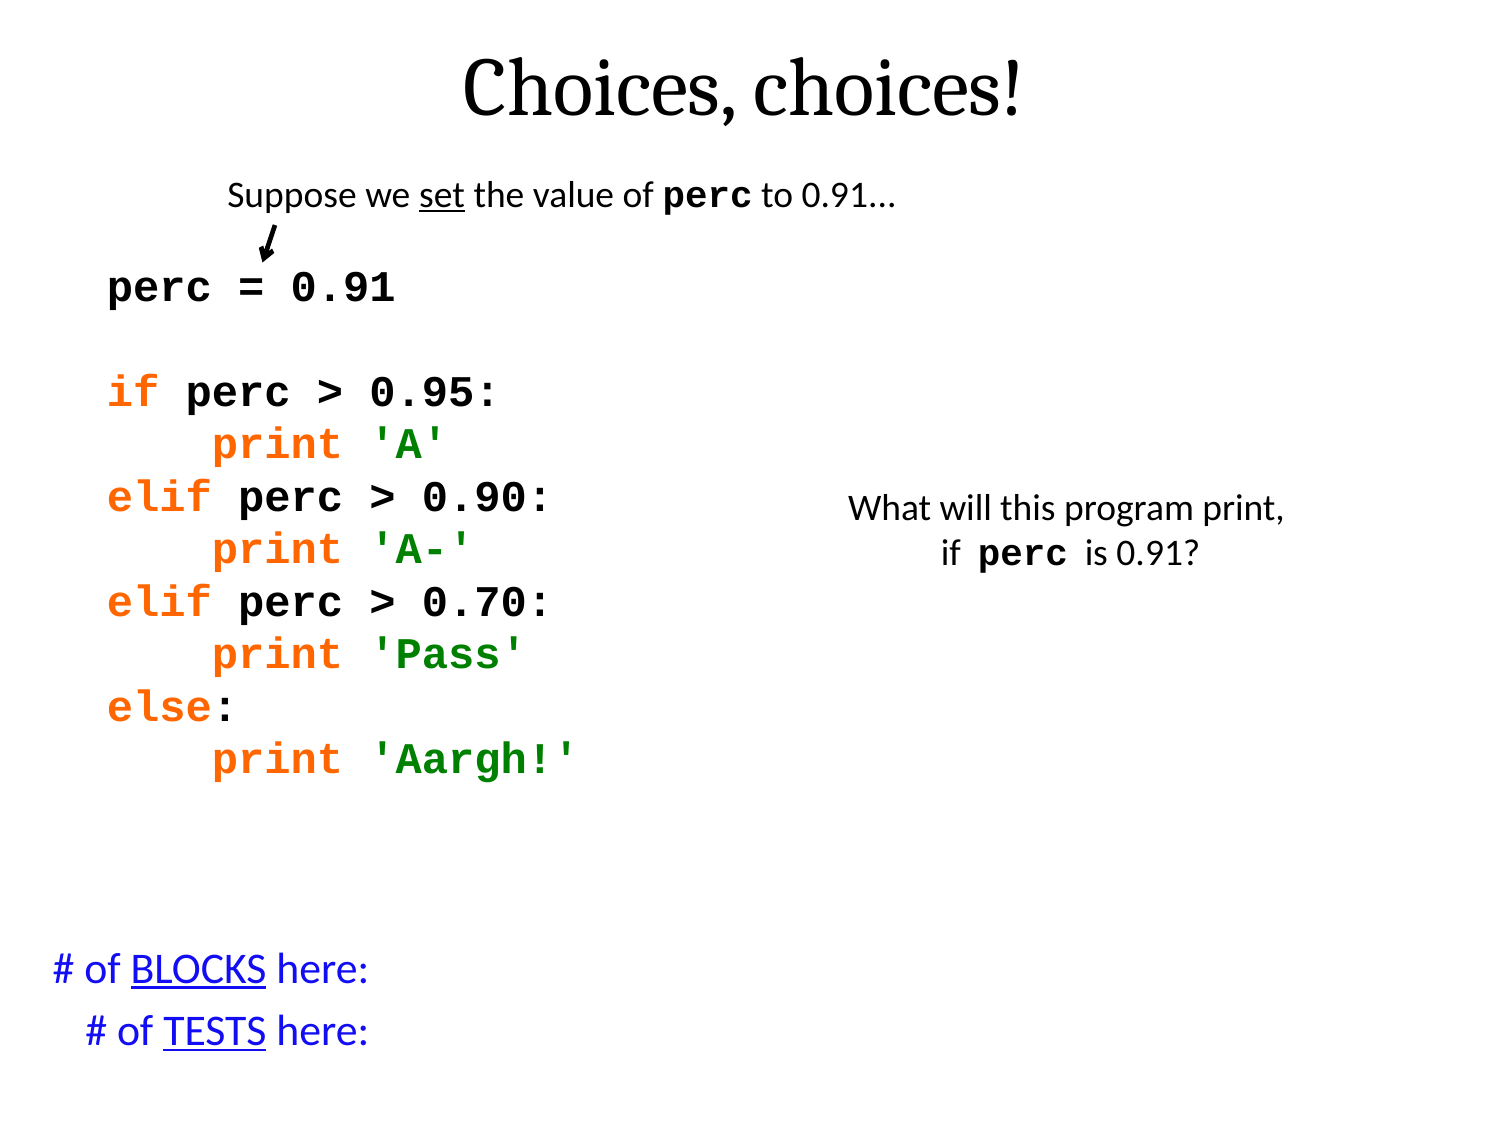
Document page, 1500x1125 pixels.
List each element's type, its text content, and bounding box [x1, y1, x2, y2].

text_box Choices, choices! [100, 24, 1389, 140]
text_box Suppose we set the value of perc to 0.91... [212, 162, 913, 223]
text_box What will this program print, if perc is 0.91? [820, 475, 1321, 581]
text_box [262, 224, 276, 263]
text_box # of BLOCKS here: [24, 932, 385, 1000]
text_box perc = 0.91 if perc > 0.95: print 'A' elif perc > 0.90: print 'A-' elif perc > 0.70: print 'Pass' else: print 'Aargh!' [92, 249, 663, 790]
text_box # of TESTS here: [59, 994, 385, 1062]
